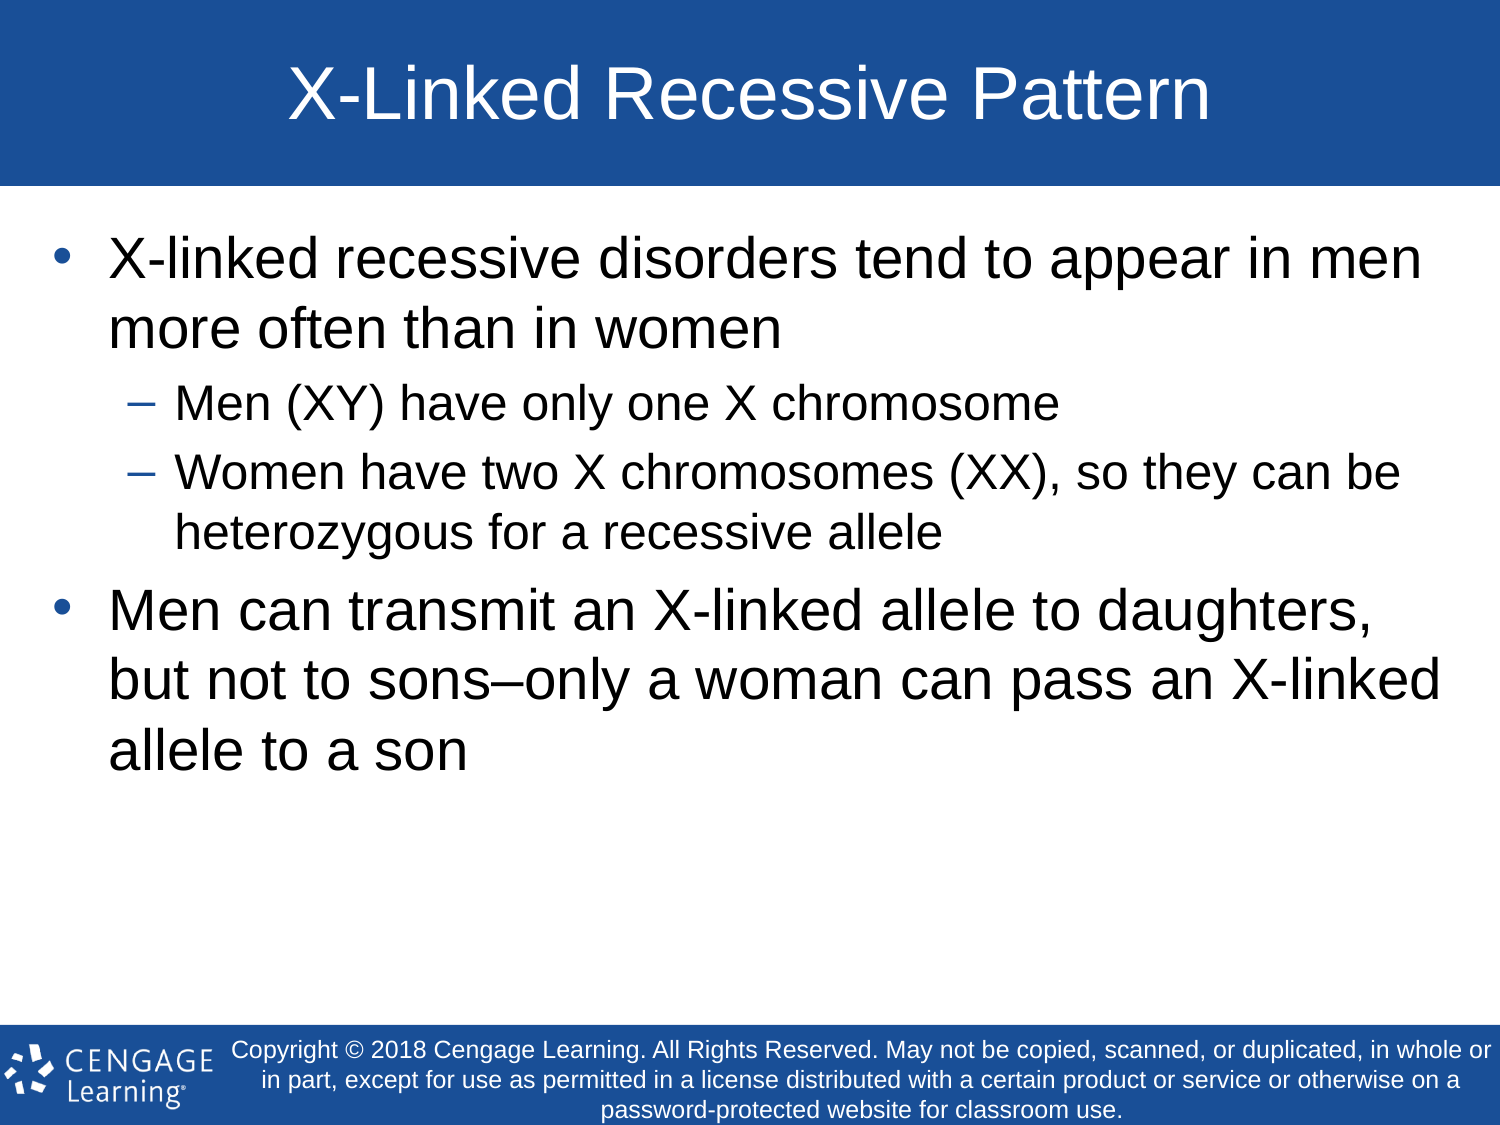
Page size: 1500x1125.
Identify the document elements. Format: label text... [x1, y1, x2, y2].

list X-linked recessive disorders tend to appear in men more often than in women Men (XY) have only one X chromosome Women have two X chromosomes (XX), so they can be heterozygous for a recessive allele Men can transmit an X-linked allele to daughters, but not to sons–only a woman can pass an X-linked allele to a son [37, 212, 1475, 1005]
title X-Linked Recessive Pattern [7, 4, 1493, 175]
picture [0, 1040, 216, 1113]
